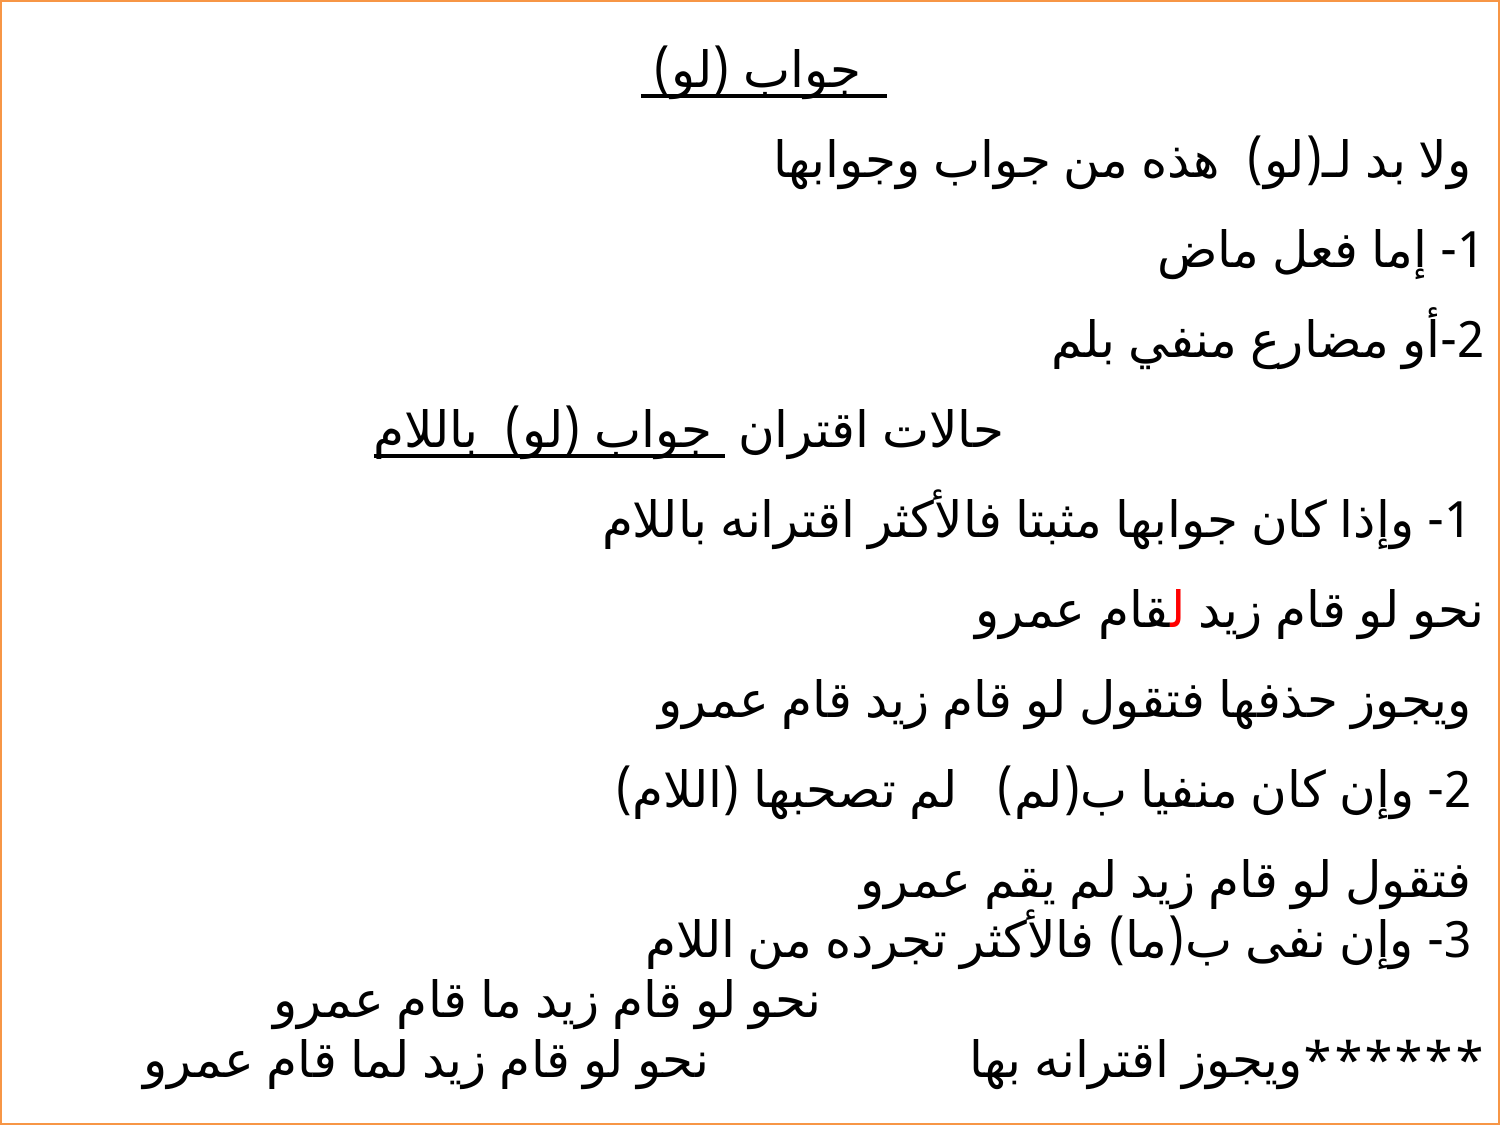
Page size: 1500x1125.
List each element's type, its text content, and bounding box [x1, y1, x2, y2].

slide_number 36 [75, 1042, 425, 1103]
text_box جواب (لو) ولا بد لـ(لو) هذه من جواب وجوابها 1- إما فعل ماض 2-أو مضارع منفي بلم حالات اقتران جواب (لو) باللام 1- وإذا كان جوابها مثبتا فالأكثر اقترانه باللام نحو لو قام زيد لقام عمرو ويجوز حذفها فتقول لو قام زيد قام عمرو 2- وإن كان منفيا ب(لم) لم تصحبها (اللام) فتقول لو قام زيد لم يقم عمرو 3- وإن نفى ب(ما) فالأكثر تجرده من اللام نحو لو قام زيد ما قام عمرو ******ويجوز اقترانه بها نحو لو قام زيد لما قام عمرو [0, 0, 1500, 1125]
